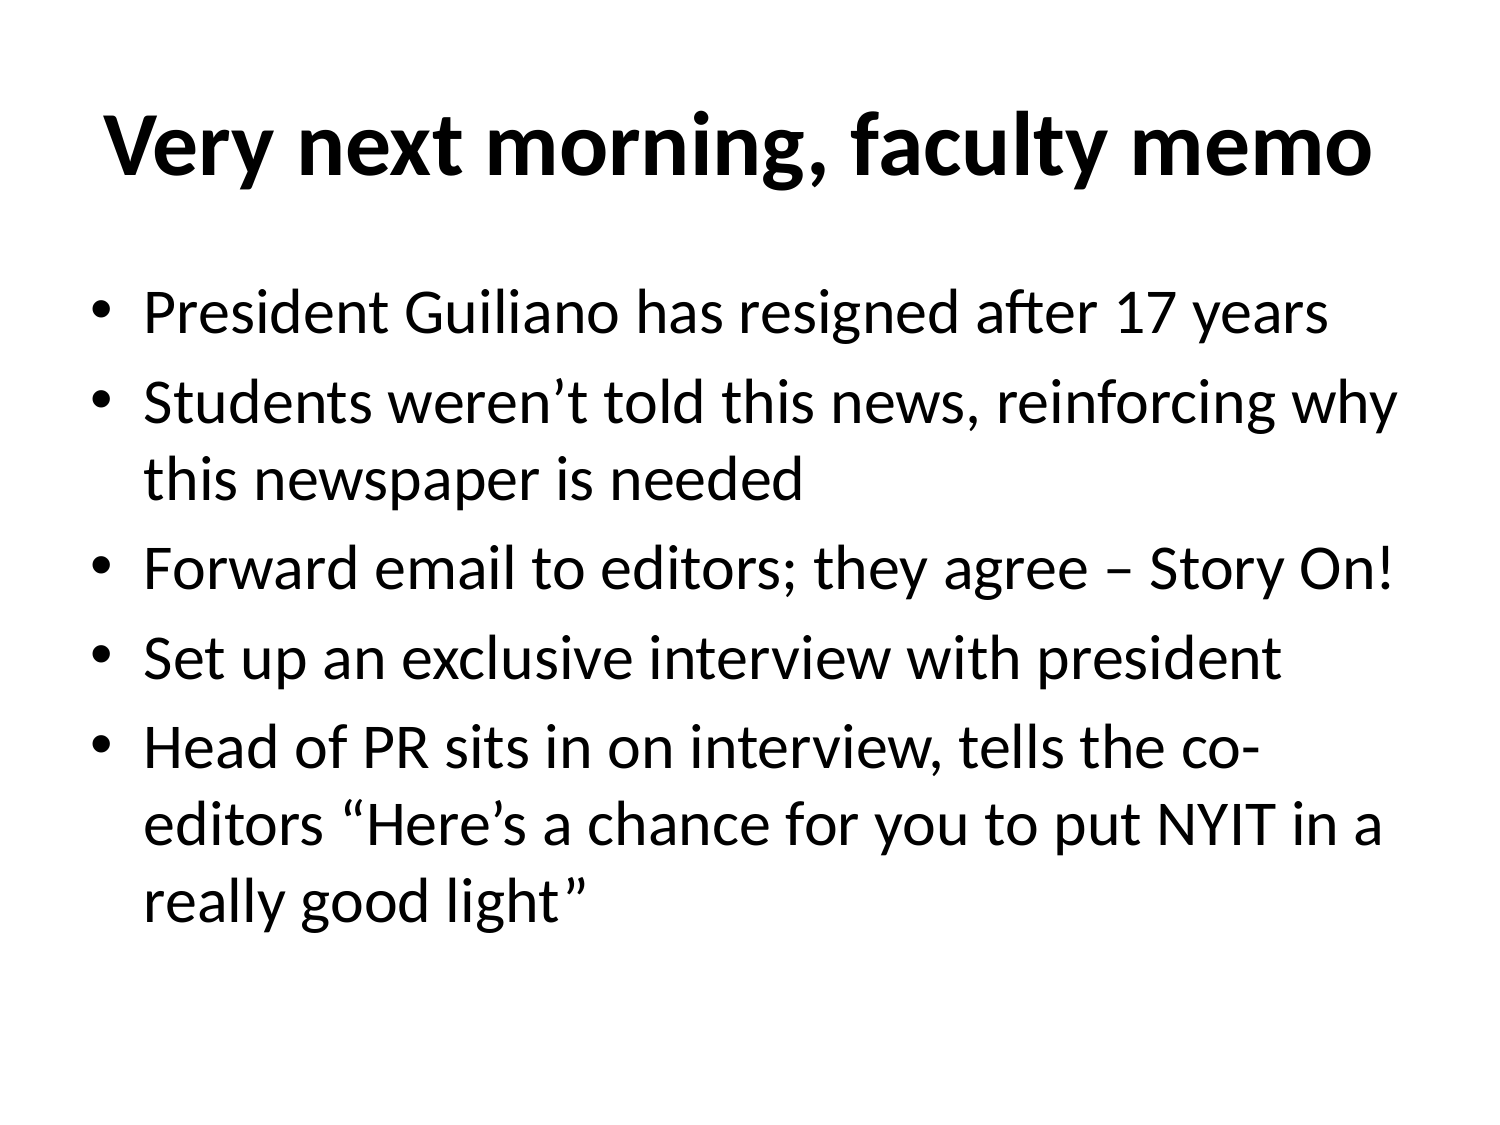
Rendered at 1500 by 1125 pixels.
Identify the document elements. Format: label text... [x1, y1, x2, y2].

list President Guiliano has resigned after 17 years Students weren’t told this news, reinforcing why this newspaper is needed Forward email to editors; they agree – Story On! Set up an exclusive interview with president Head of PR sits in on interview, tells the co-editors “Here’s a chance for you to put NYIT in a really good light” [75, 262, 1425, 1005]
title Very next morning, faculty memo [75, 45, 1425, 233]
